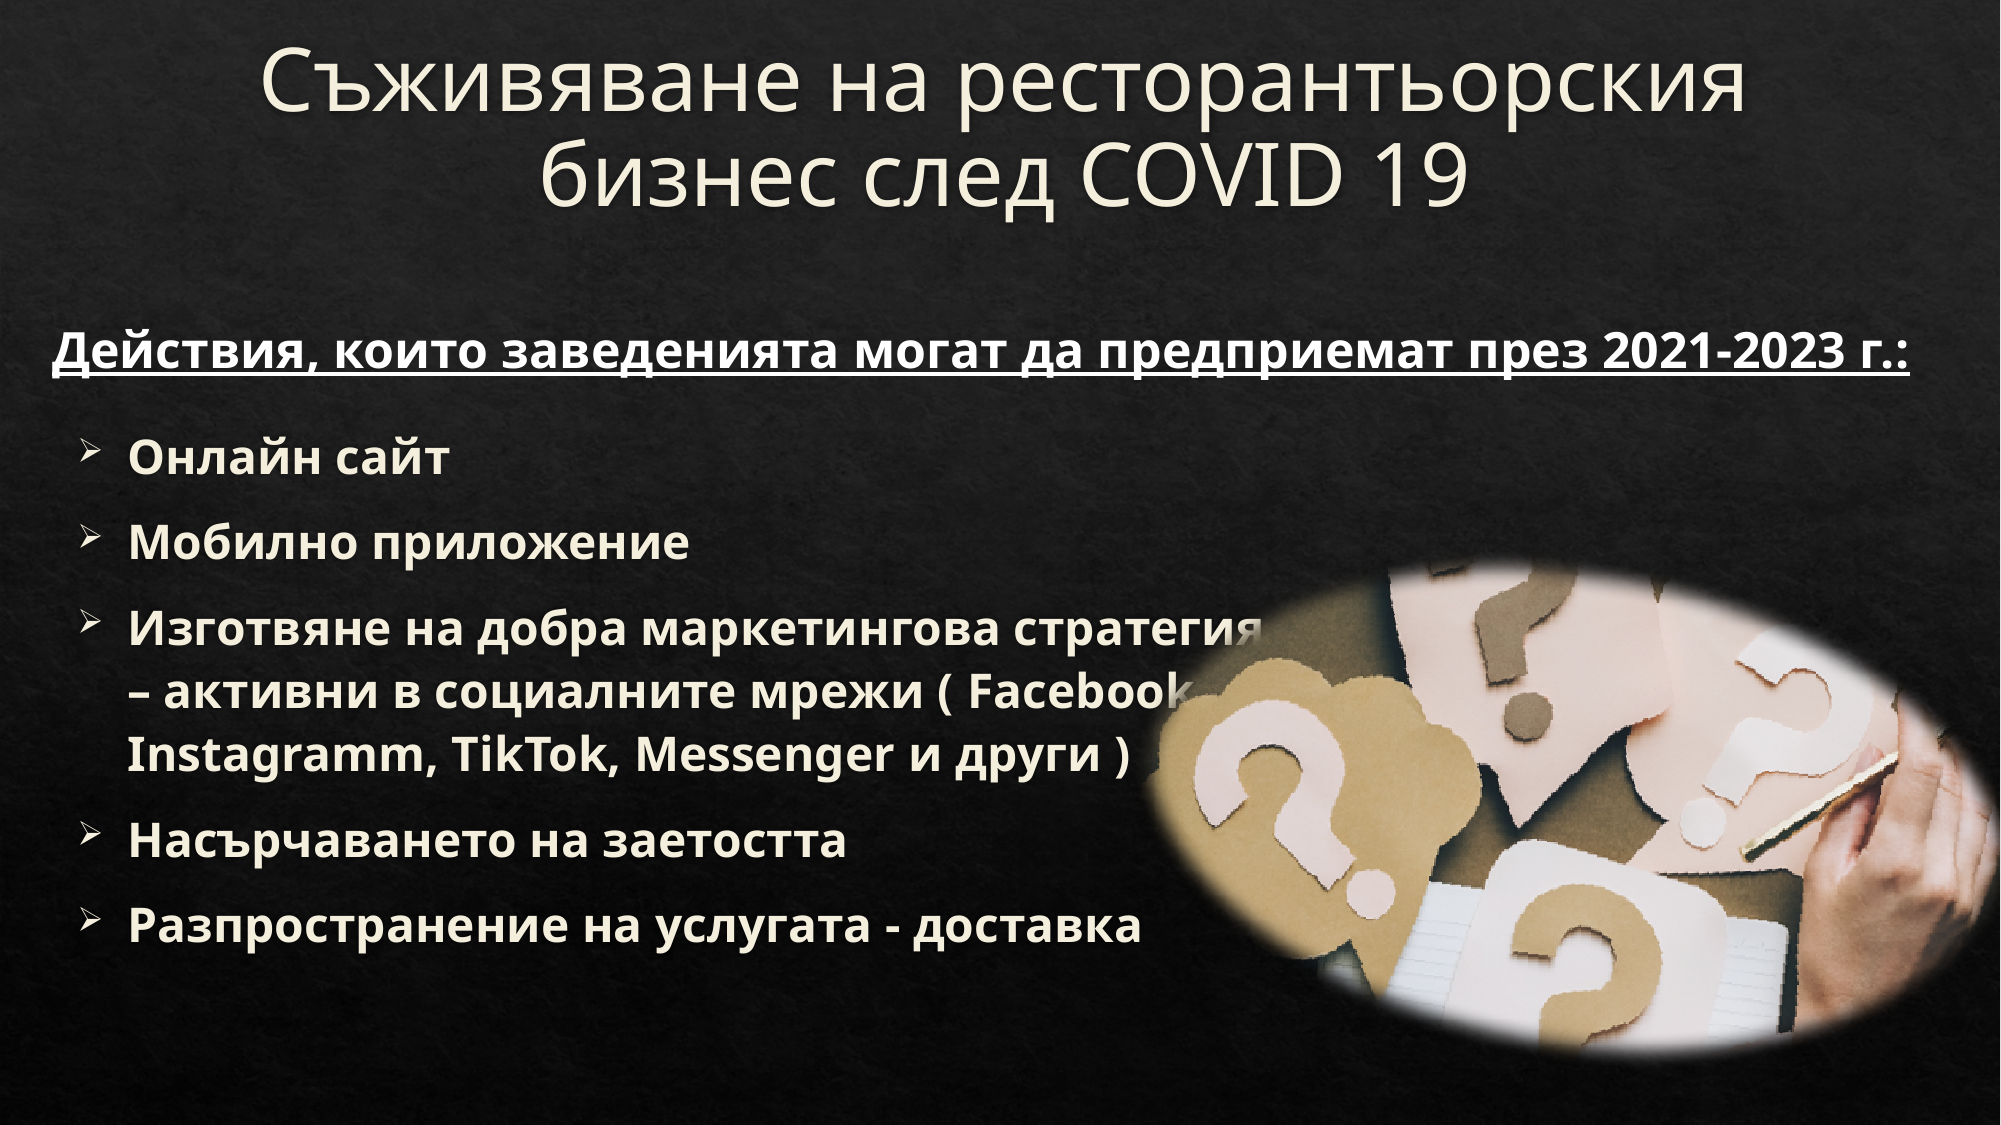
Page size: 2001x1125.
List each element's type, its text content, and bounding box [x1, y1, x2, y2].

list Онлайн сайт Мобилно приложение Изготвяне на добра маркетингова стратегия – активни в социалните мрежи ( Facebook, Instagramm, TikTok, Messenger и други ) Насърчаването на заетостта Разпространение на услугата - доставка [56, 412, 1313, 1125]
picture [1126, 555, 2000, 1064]
text_box Действия, които заведенията могат да предприемат през 2021-2023 г.: [37, 310, 1968, 386]
title Съживяване на ресторантьорския бизнес след COVID 19 [155, 27, 1854, 234]
